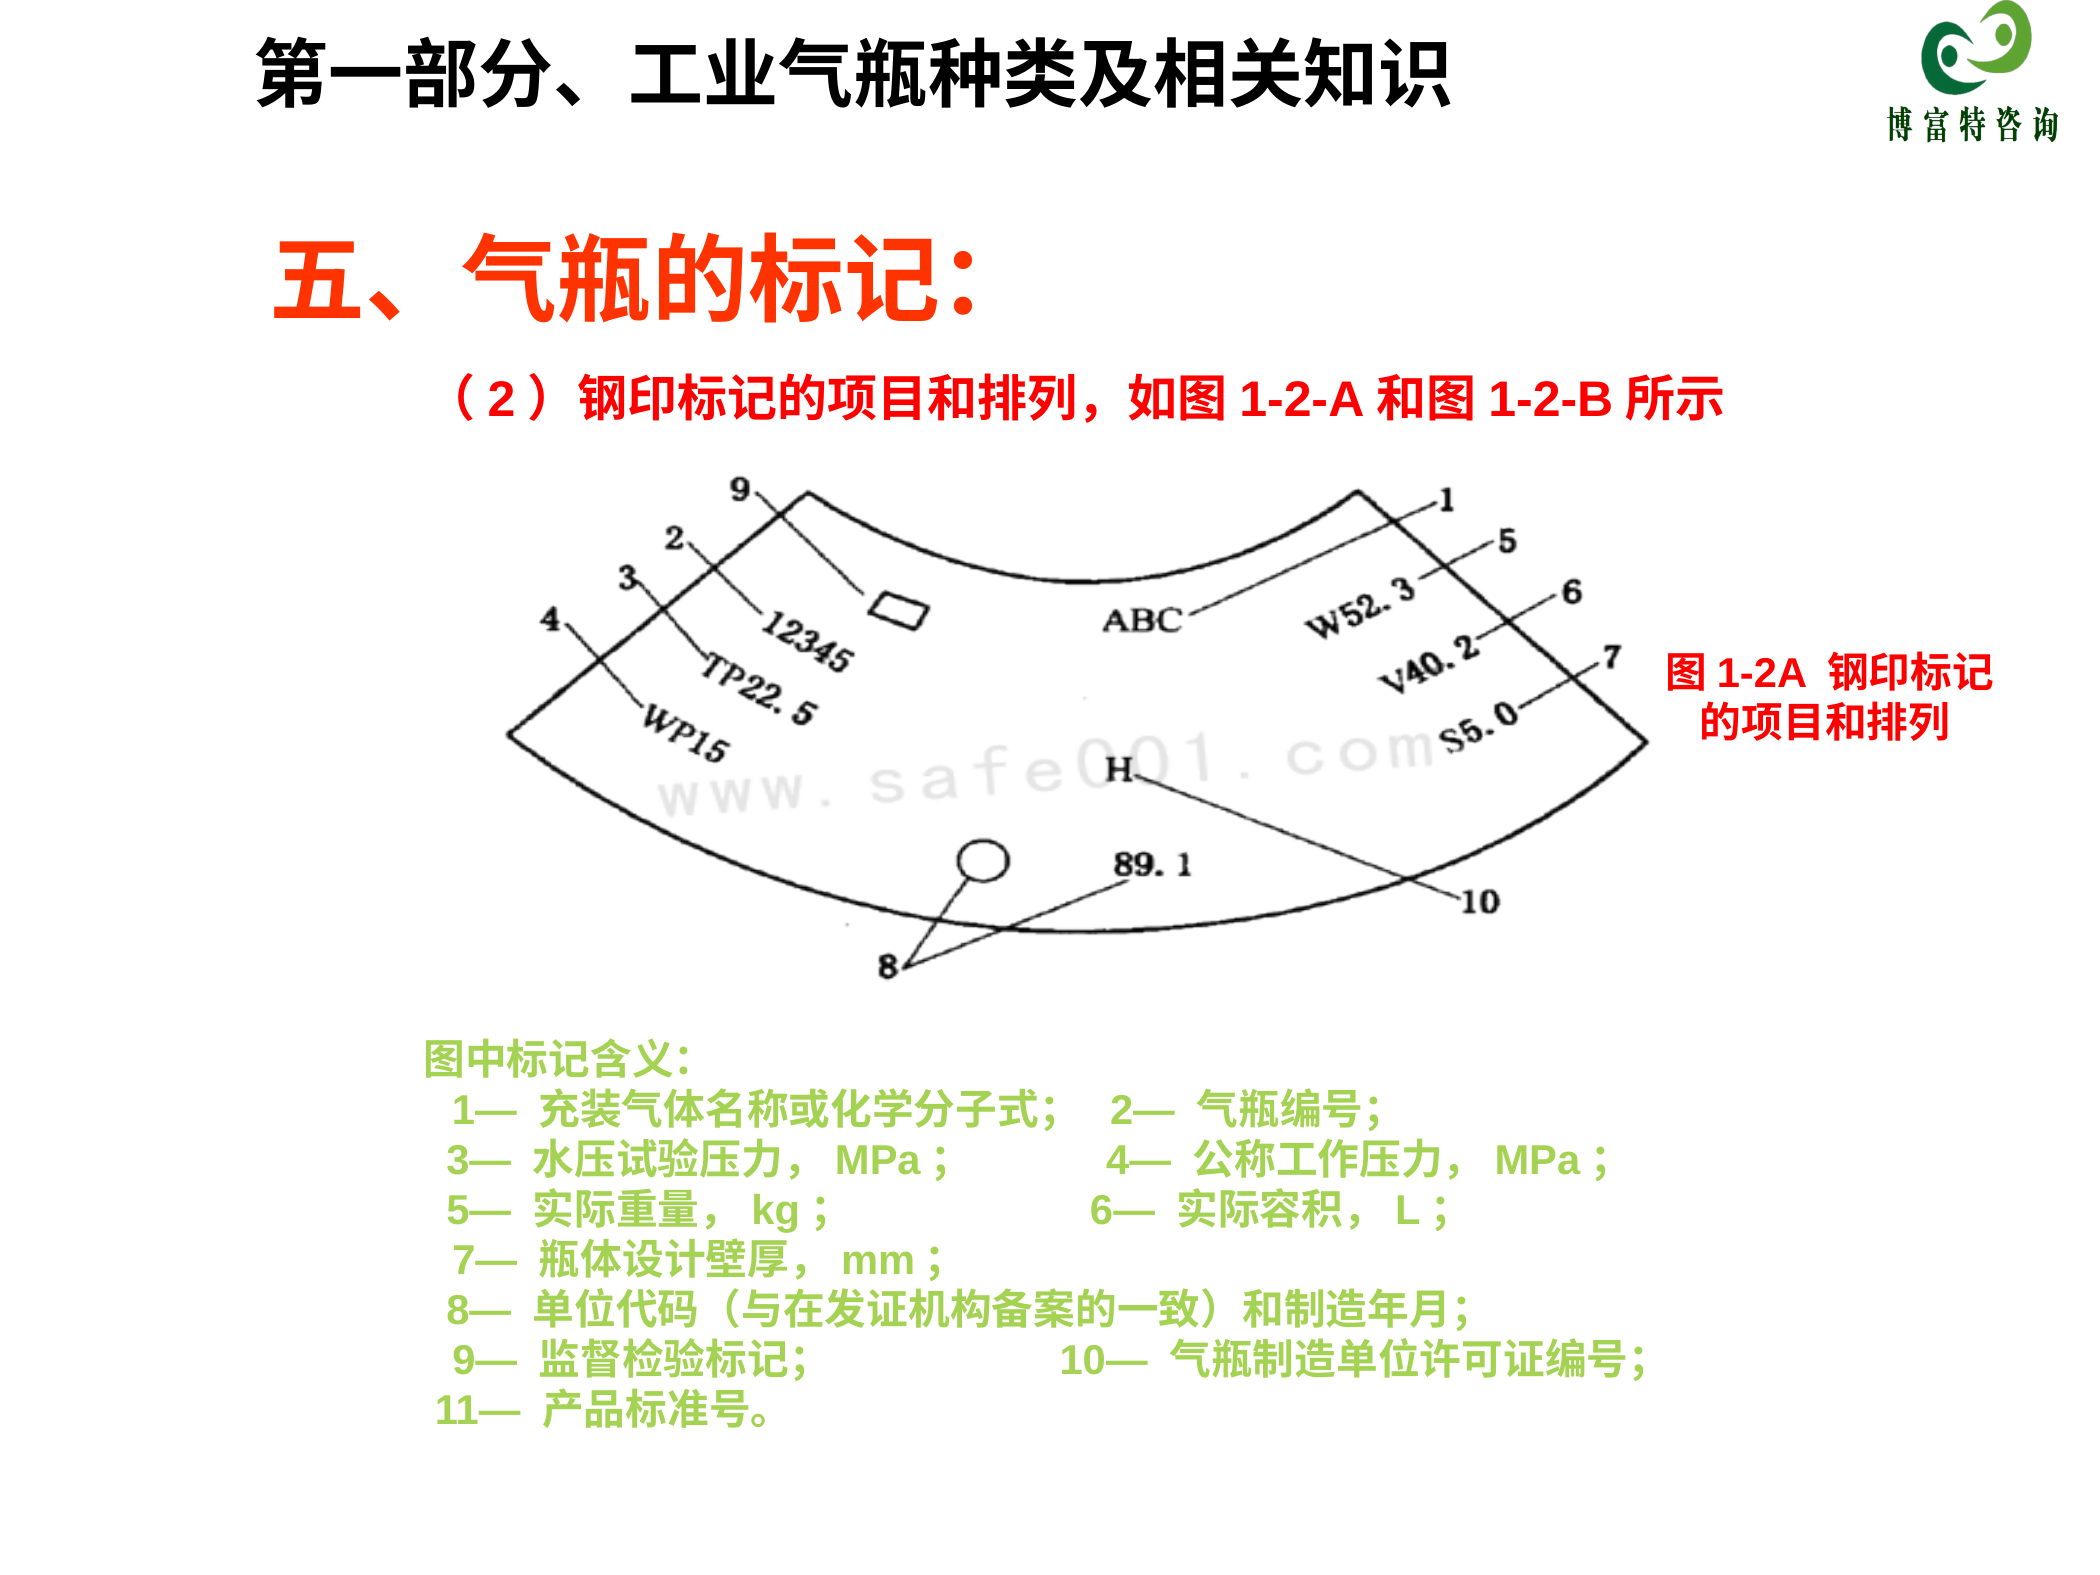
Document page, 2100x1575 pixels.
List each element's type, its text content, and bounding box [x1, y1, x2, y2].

text_box 五、气瓶的标记： [254, 224, 1051, 343]
text_box （2）钢印标记的项目和排列，如图1-2-A和图1-2-B所示 [387, 366, 1752, 435]
picture [1866, 0, 2086, 147]
text_box 图1-2A 钢印标记 的项目和排列 [1664, 638, 2010, 753]
picture [470, 456, 1664, 982]
text_box 图中标记含义： 1— 充装气体名称或化学分子式； 2— 气瓶编号； 3— 水压试验压力，MPa； 4— 公称工作压力，MPa； 5— 实际重量，kg； 6— 实际容积，L； 7— 瓶体设计壁厚，mm； 8— 单位代码（与在发证机构备案的一致）和制造年月； 9— 监督检验标记； 10— 气瓶制造单位许可证编号； 11— 产品标准号。 [408, 1025, 1716, 1441]
text_box 第一部分、工业气瓶种类及相关知识 [0, 28, 1735, 125]
